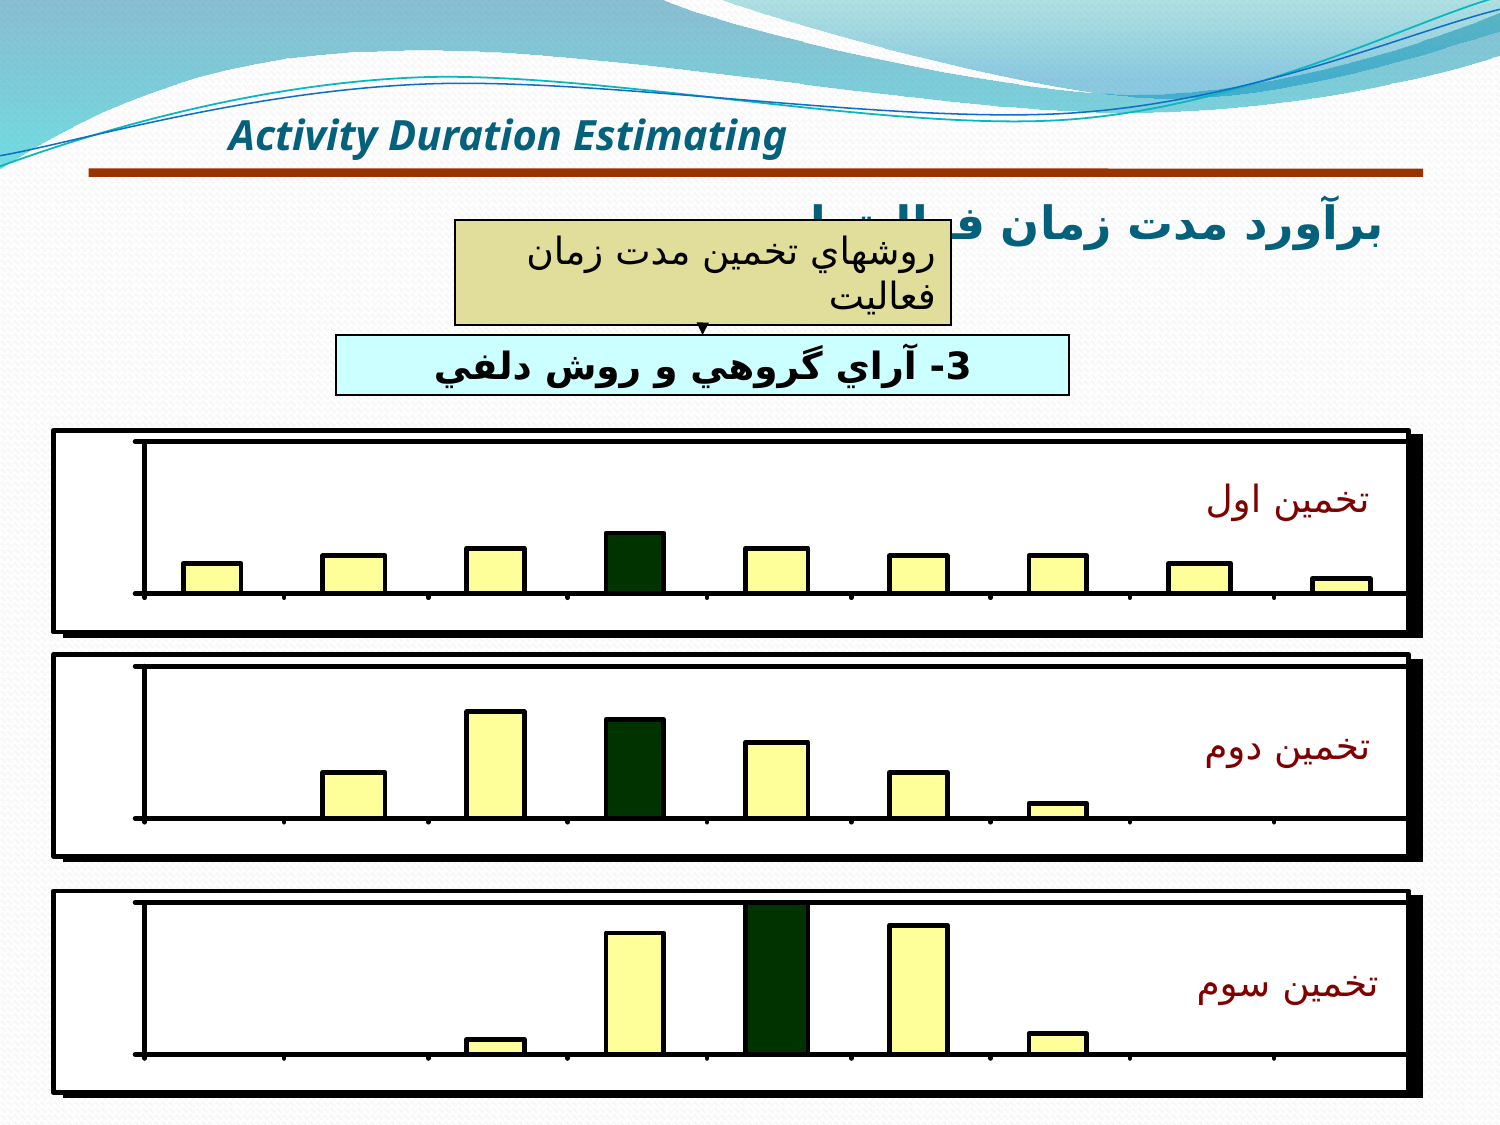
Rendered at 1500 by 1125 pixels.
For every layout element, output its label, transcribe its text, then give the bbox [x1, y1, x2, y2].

text_box روشهاي تخمين مدت زمان فعاليت [454, 219, 951, 325]
text_box Activity Duration Estimating [88, 101, 916, 167]
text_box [29, 420, 1448, 645]
title برآورد مدت زمان فعاليتها [112, 7, 1388, 172]
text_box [29, 881, 1448, 1107]
title برآورد مدت زمان فعاليتها [112, 173, 1388, 249]
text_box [29, 645, 1448, 870]
text_box 3- آراي گروهي و روش دلفي [336, 334, 1069, 395]
